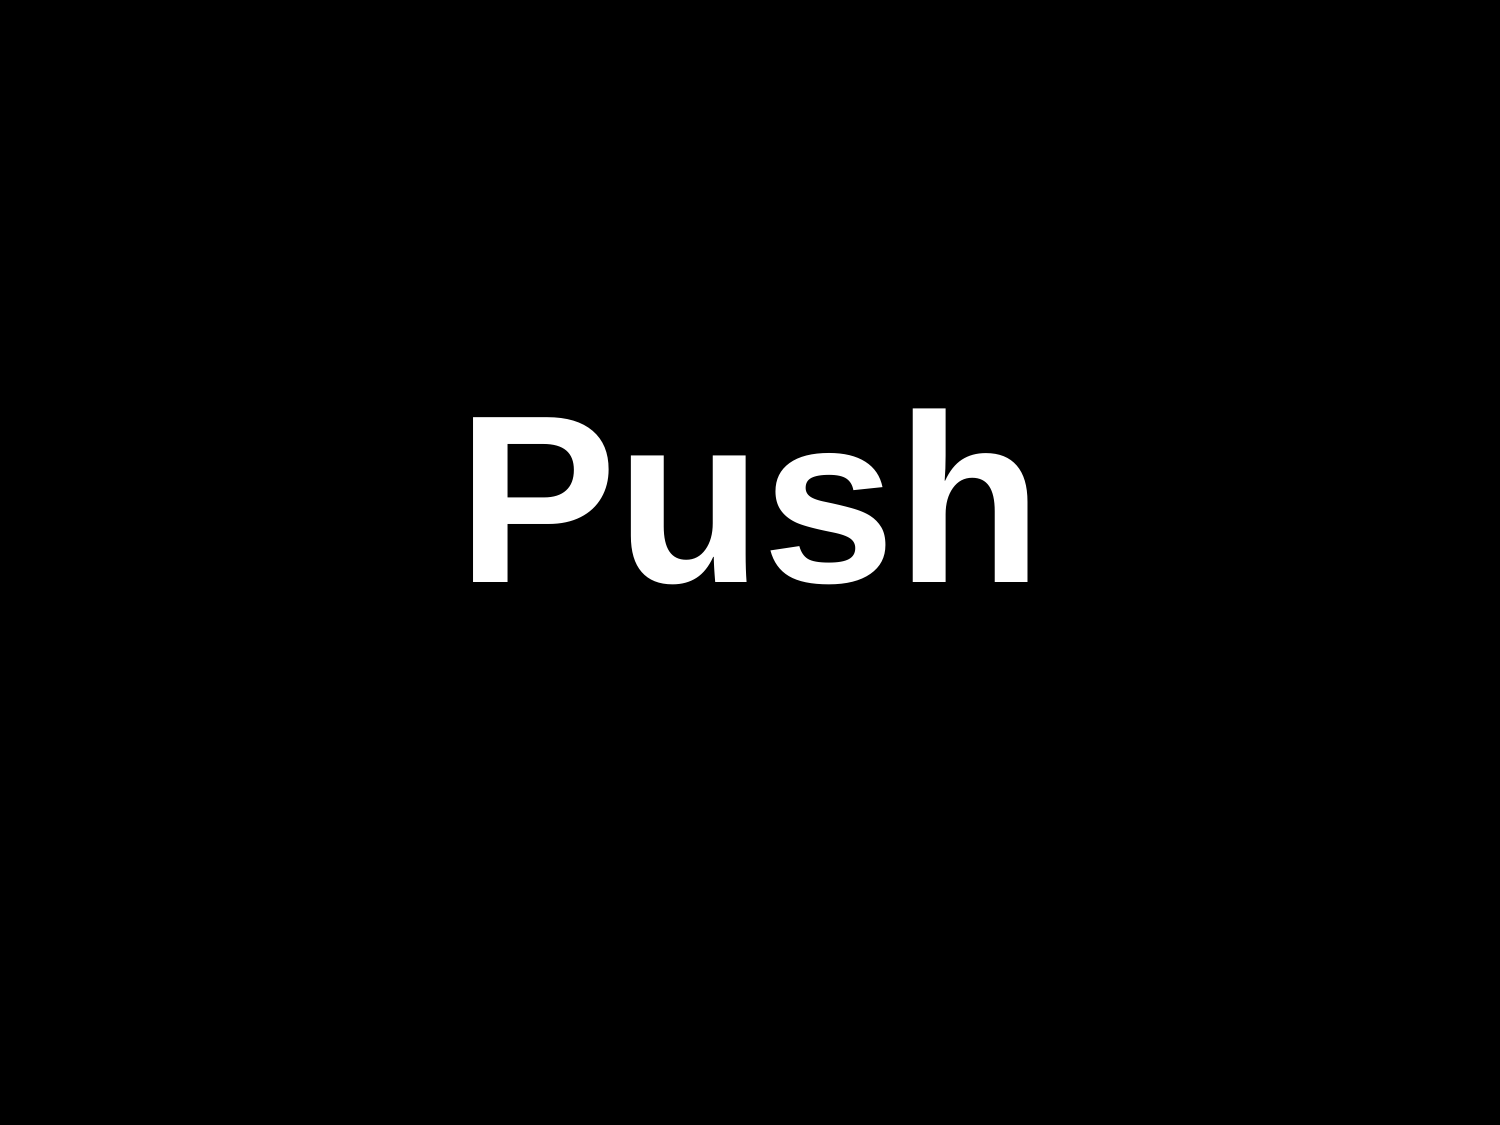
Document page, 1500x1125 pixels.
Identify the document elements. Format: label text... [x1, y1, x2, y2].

title Push [0, 364, 1500, 608]
